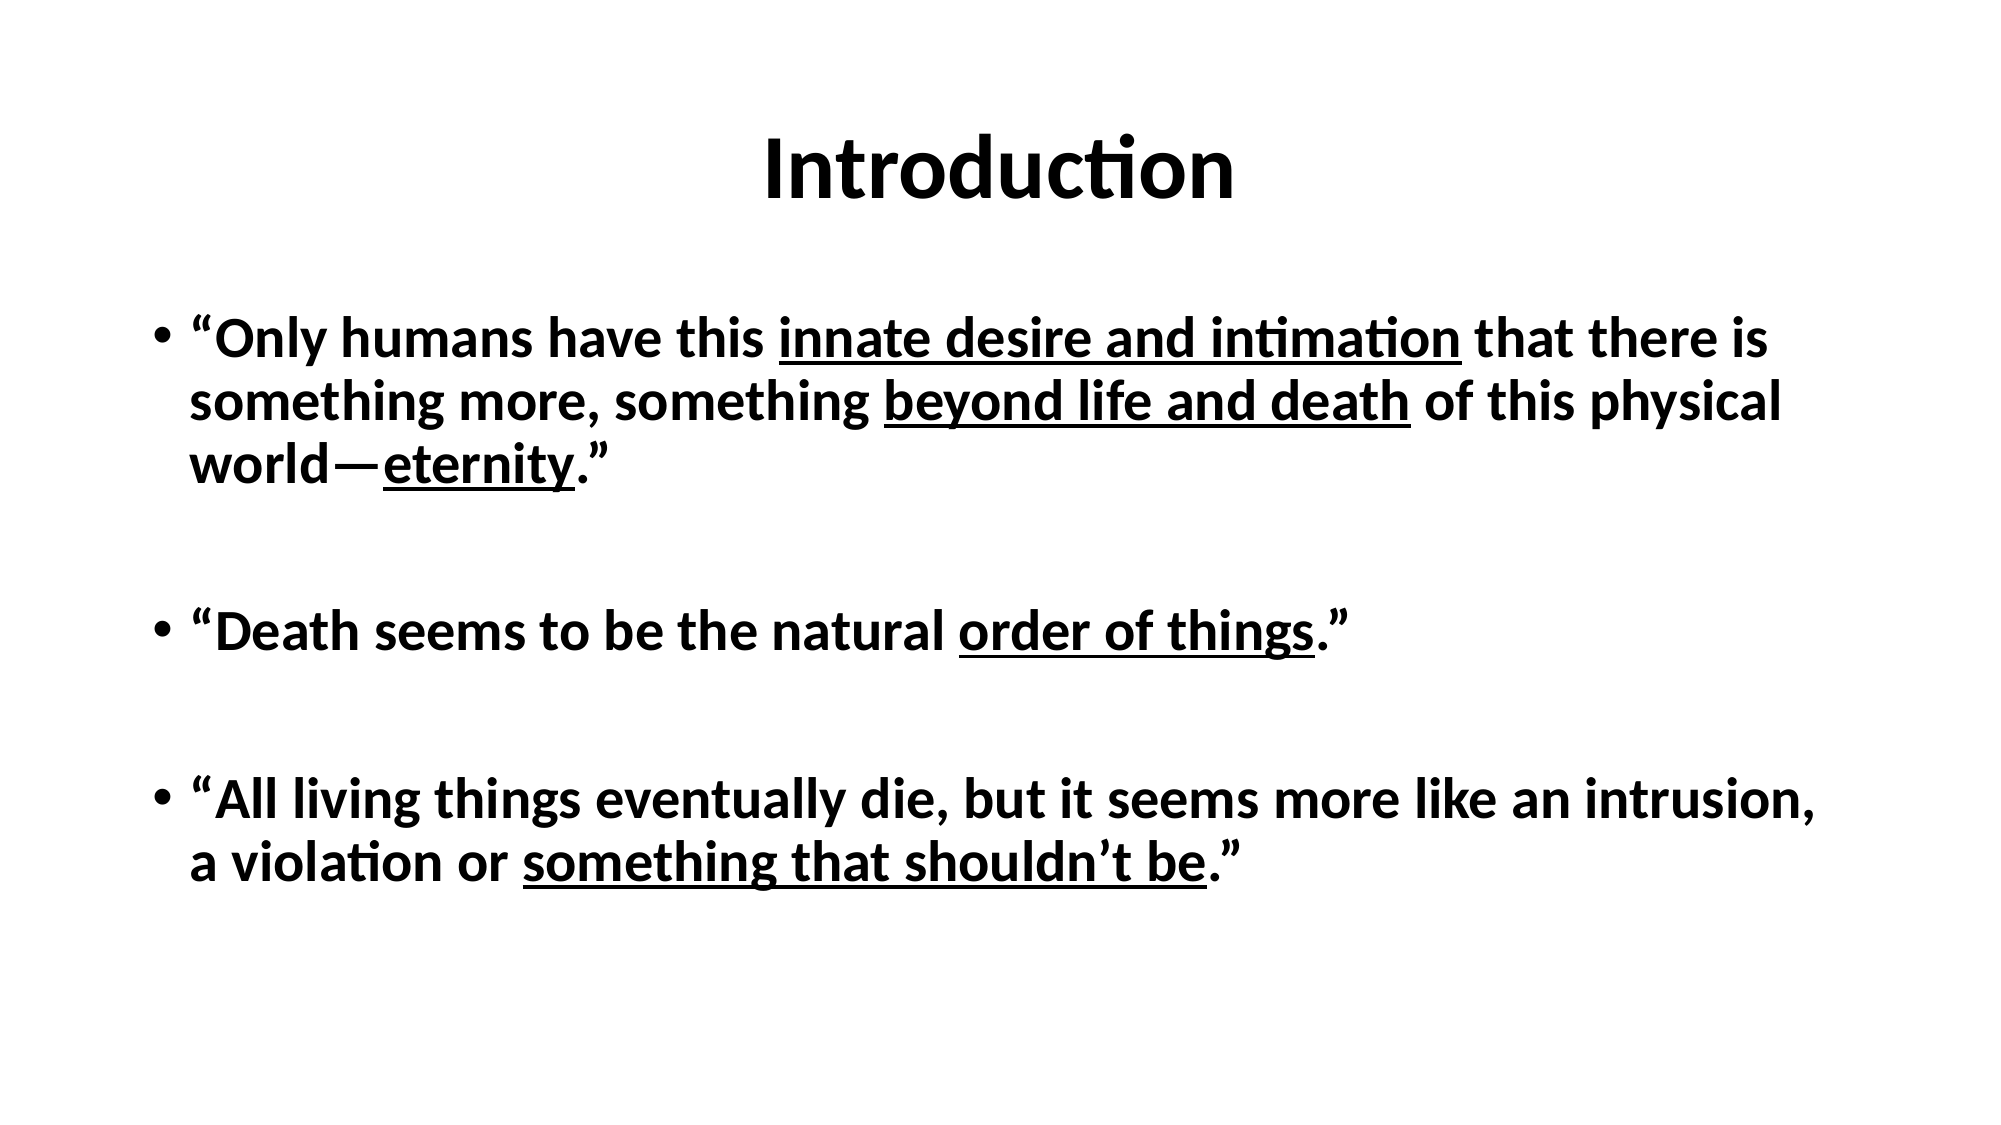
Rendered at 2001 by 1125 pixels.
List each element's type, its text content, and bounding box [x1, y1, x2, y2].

list “Only humans have this innate desire and intimation that there is something more, something beyond life and death of this physical world—eternity.” “Death seems to be the natural order of things.” “All living things eventually die, but it seems more like an intrusion, a violation or something that shouldn’t be.” [137, 299, 1863, 1014]
title Introduction [137, 59, 1863, 278]
